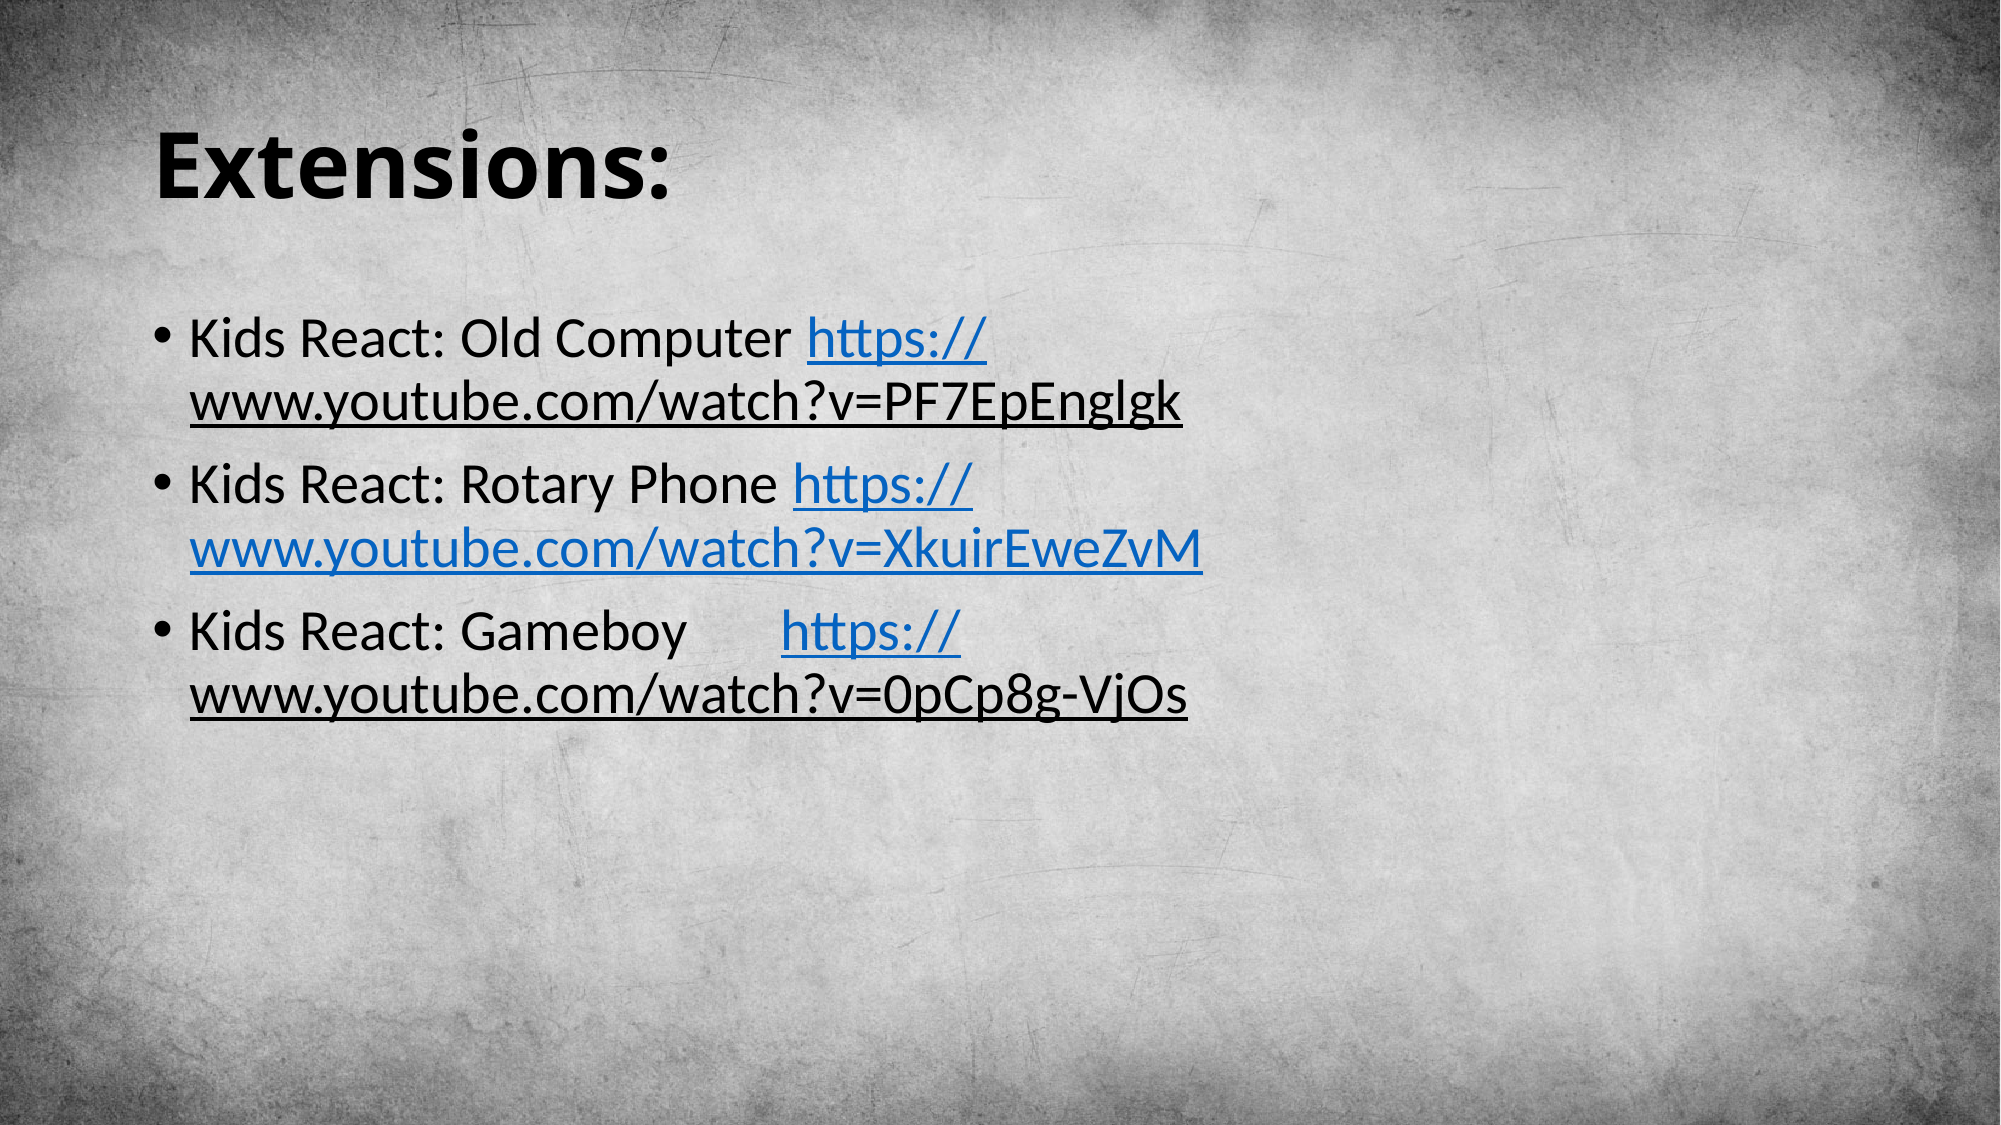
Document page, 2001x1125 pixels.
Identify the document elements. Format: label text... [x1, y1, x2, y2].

list Kids React: Old Computer https://www.youtube.com/watch?v=PF7EpEnglgk Kids React: Rotary Phone https://www.youtube.com/watch?v=XkuirEweZvM Kids React: Gameboy https://www.youtube.com/watch?v=0pCp8g-VjOs [137, 299, 1863, 1014]
title Extensions: [137, 59, 1863, 278]
picture [0, 0, 2001, 1125]
